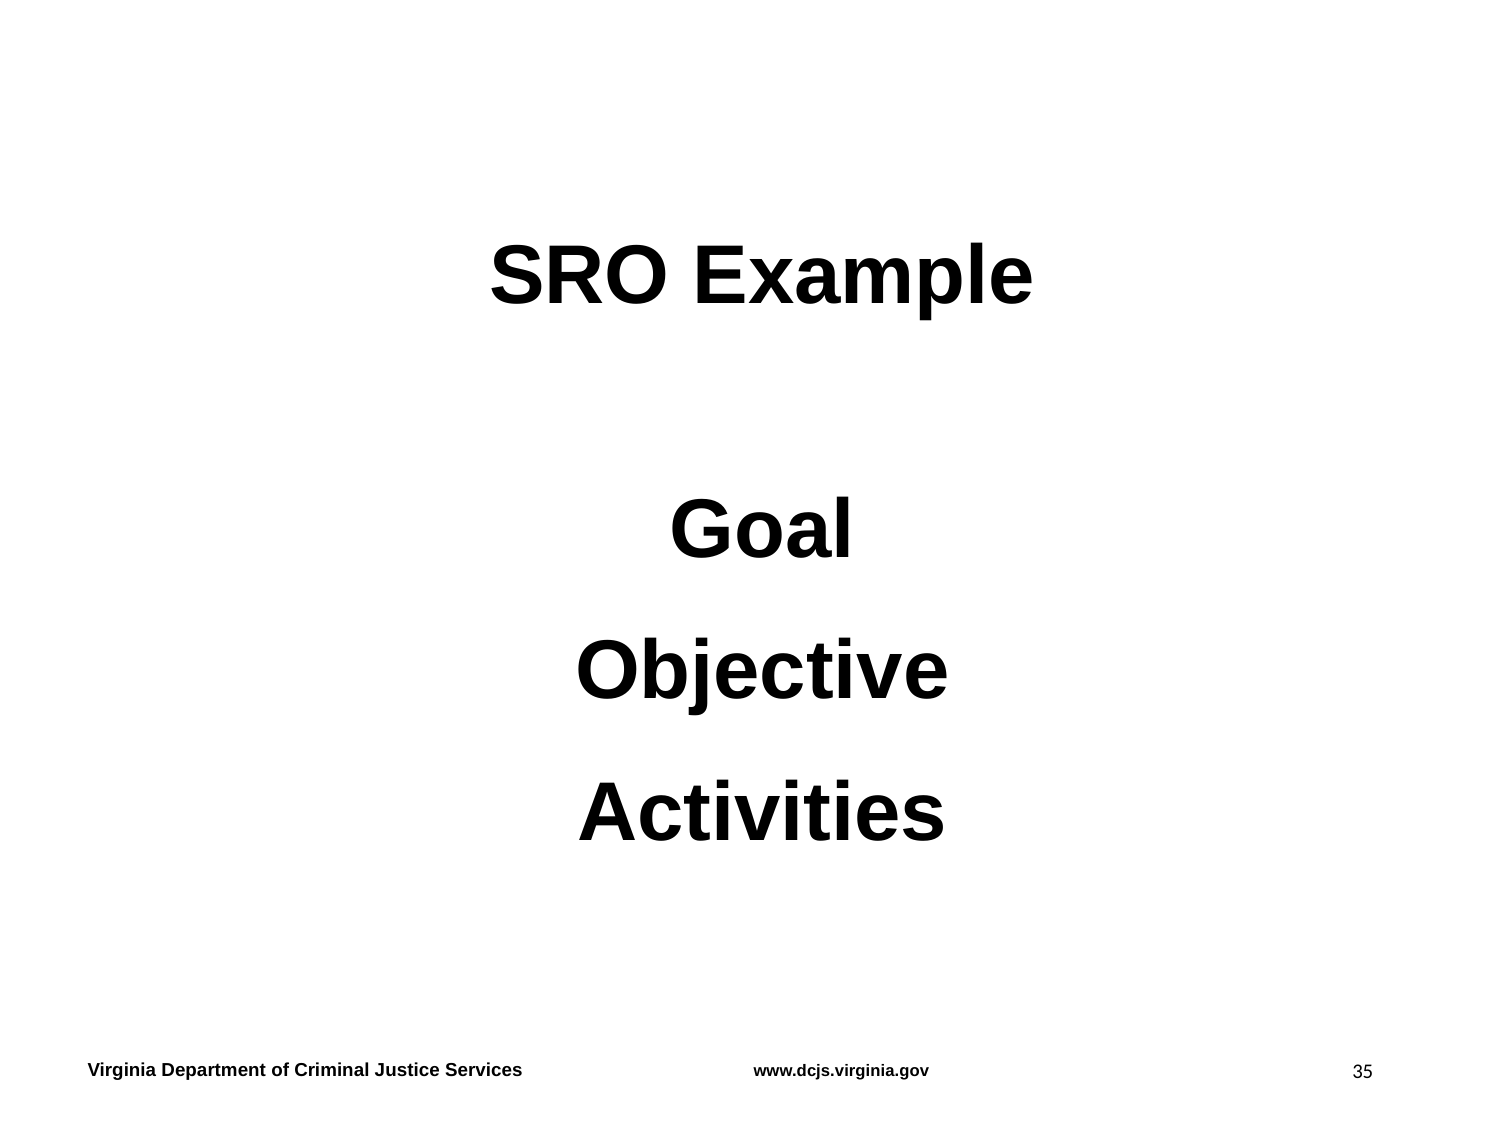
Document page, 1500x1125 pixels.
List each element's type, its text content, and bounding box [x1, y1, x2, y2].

slide_number 35 [1337, 1050, 1425, 1088]
list SRO Example Goal Objective Activities [87, 212, 1438, 1005]
